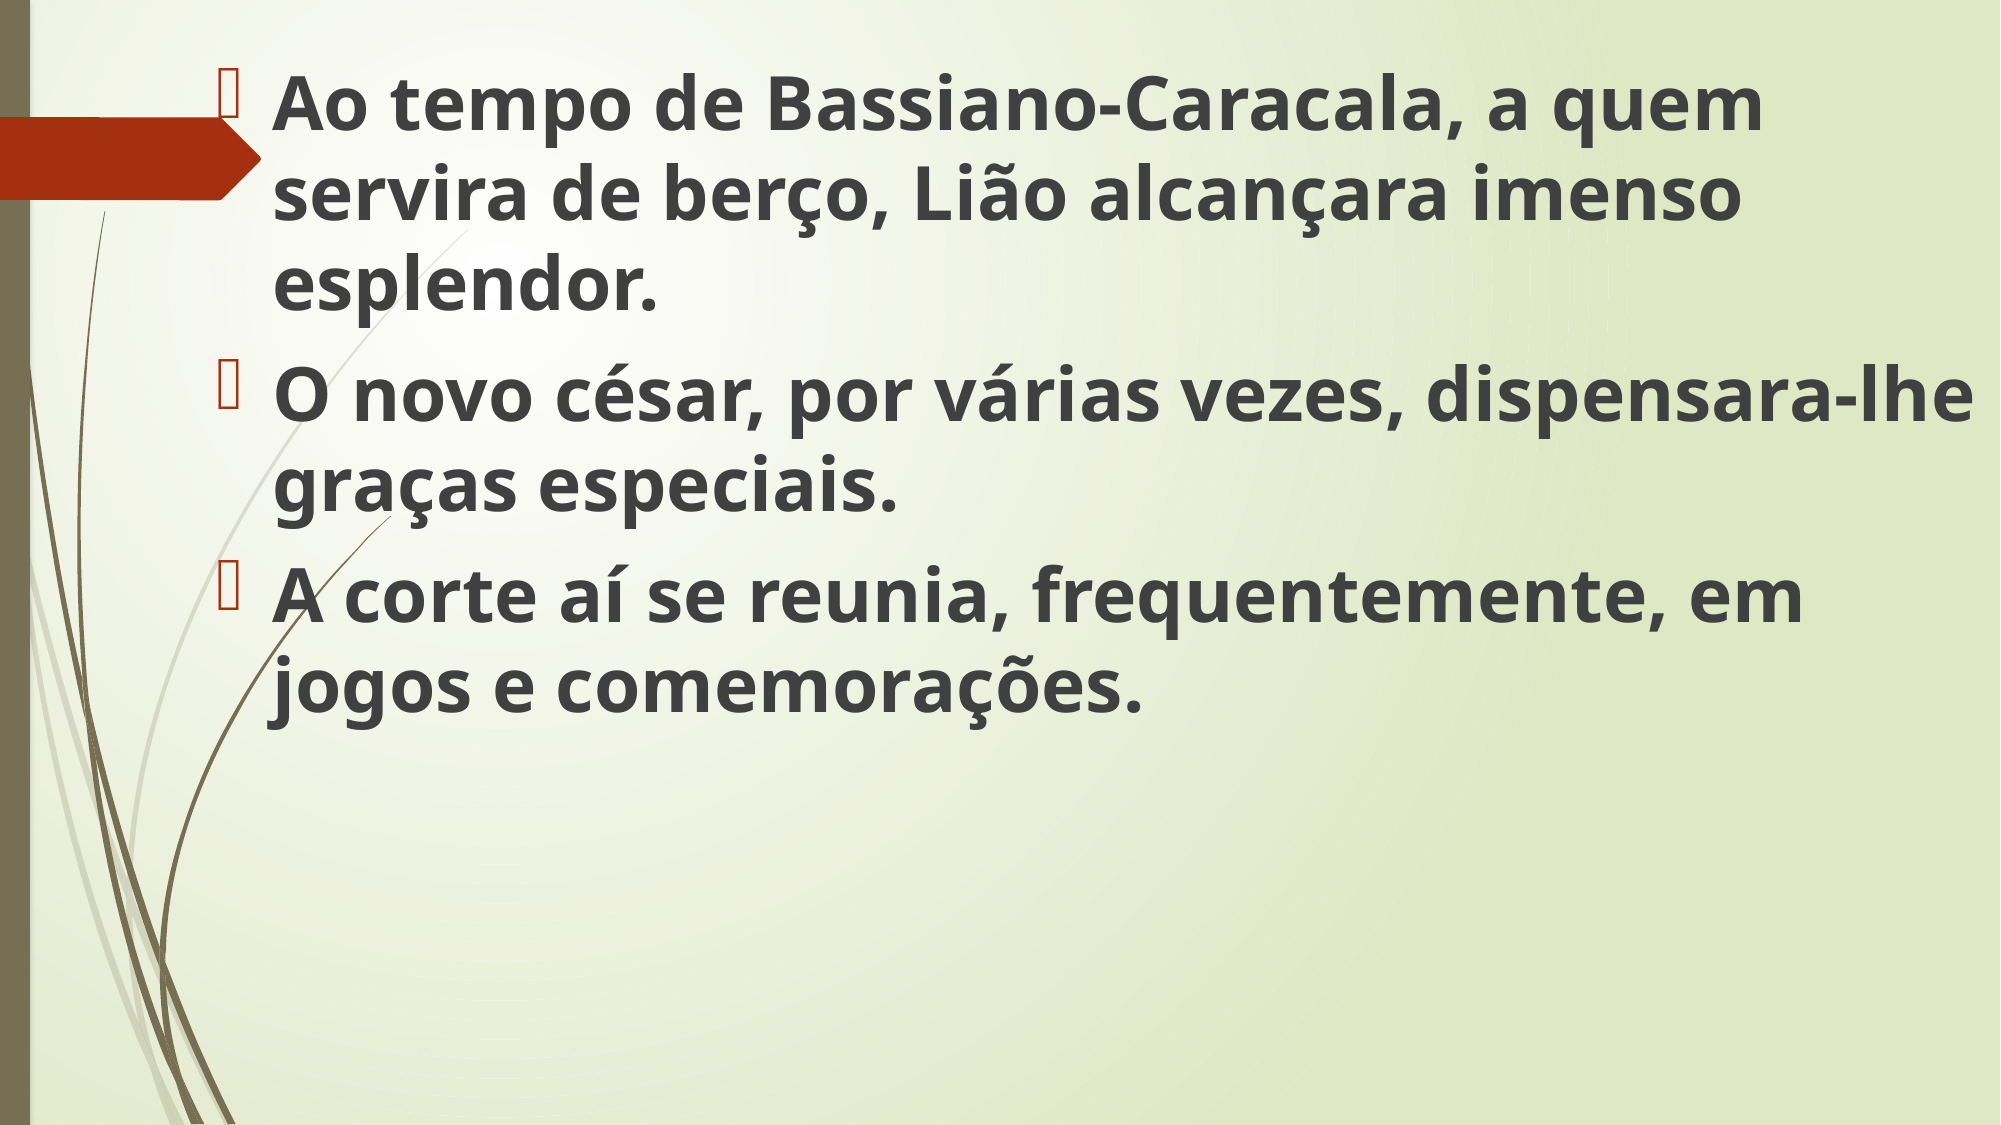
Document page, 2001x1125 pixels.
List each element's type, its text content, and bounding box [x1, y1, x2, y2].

list Ao tempo de Bassiano-Caracala, a quem servira de berço, Lião alcançara imenso esplendor. O novo césar, por várias vezes, dispensara-lhe graças especiais. A corte aí se reunia, frequentemente, em jogos e comemorações. [201, 0, 2000, 1125]
